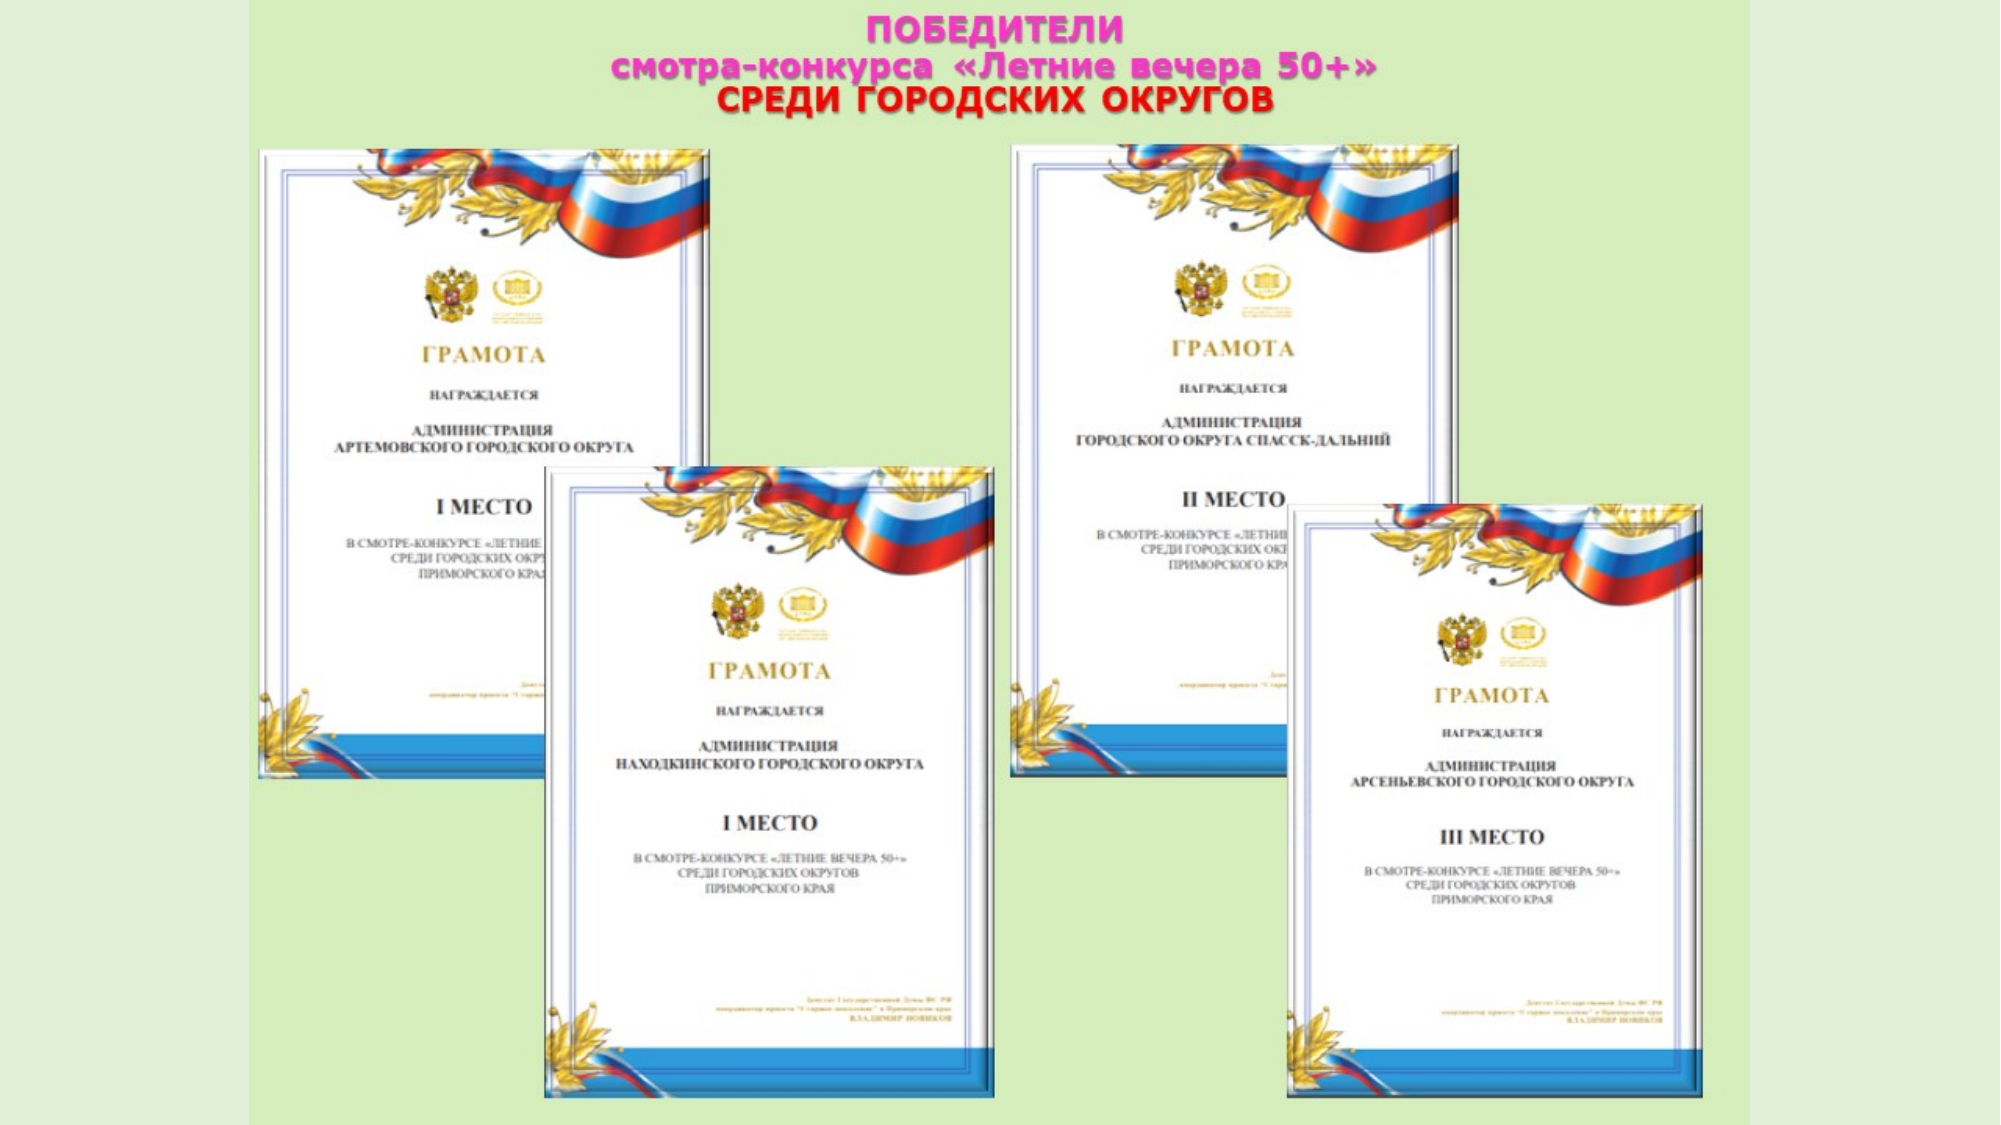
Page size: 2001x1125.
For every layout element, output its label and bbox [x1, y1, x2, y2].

picture [249, 0, 1750, 1125]
